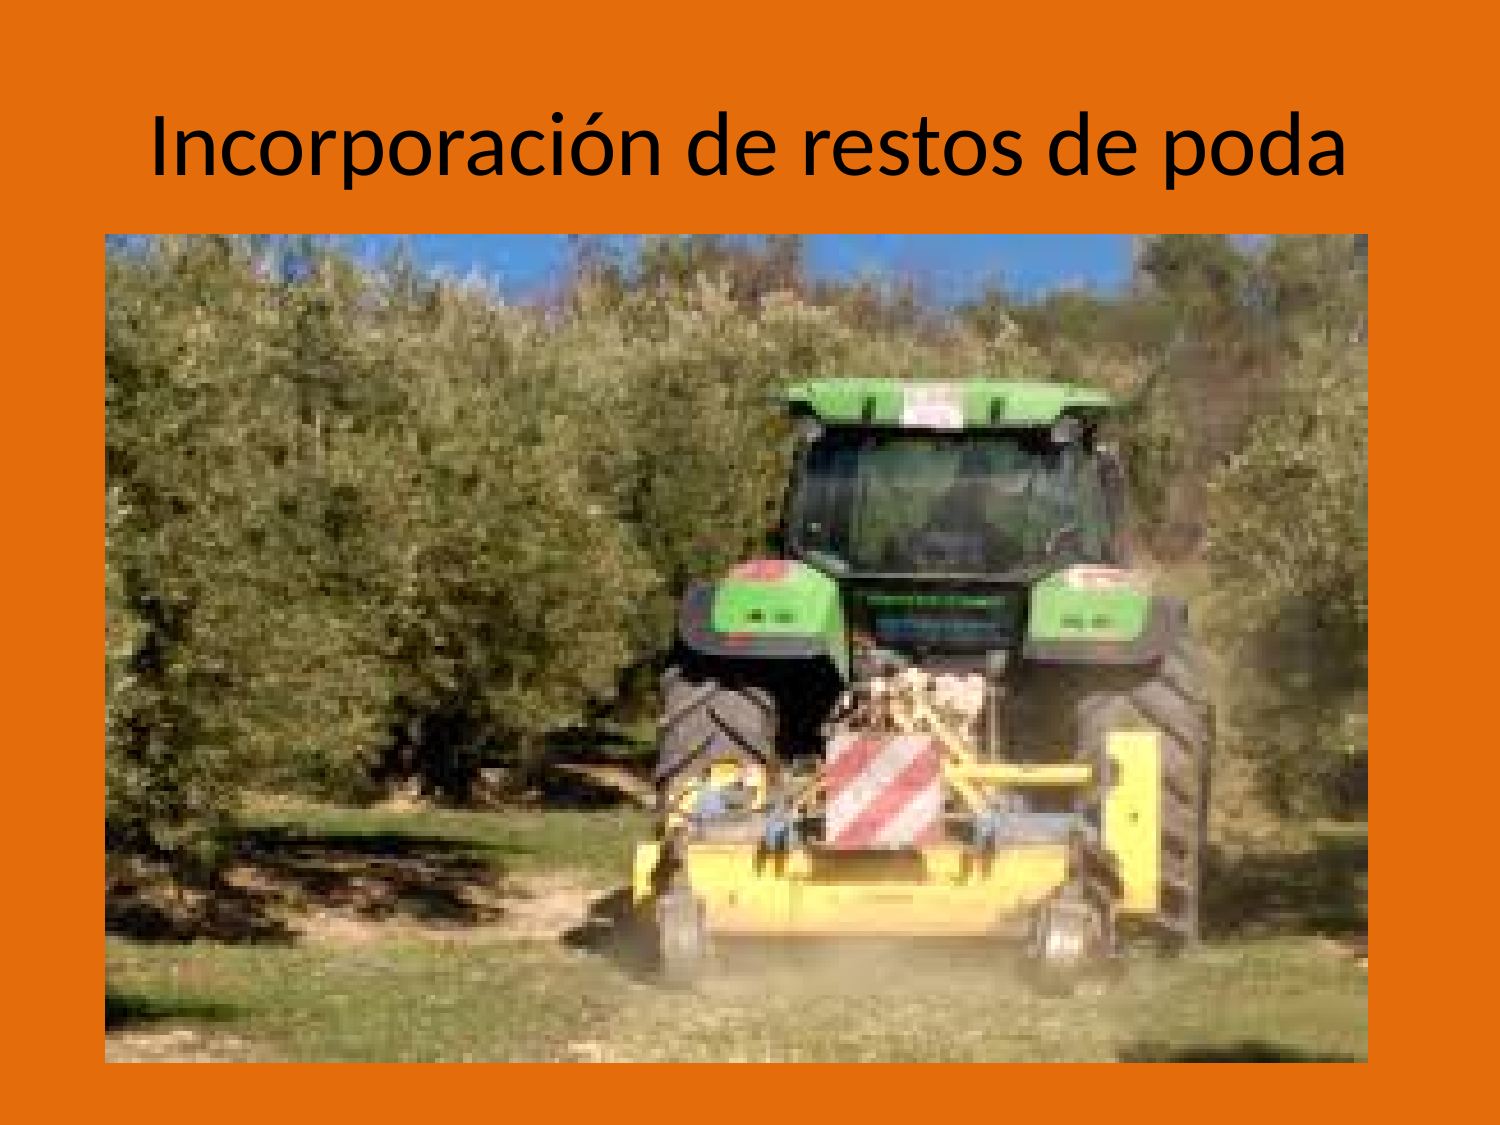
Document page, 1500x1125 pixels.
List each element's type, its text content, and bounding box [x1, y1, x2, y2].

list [105, 234, 1368, 1063]
title Incorporación de restos de poda [75, 45, 1425, 233]
